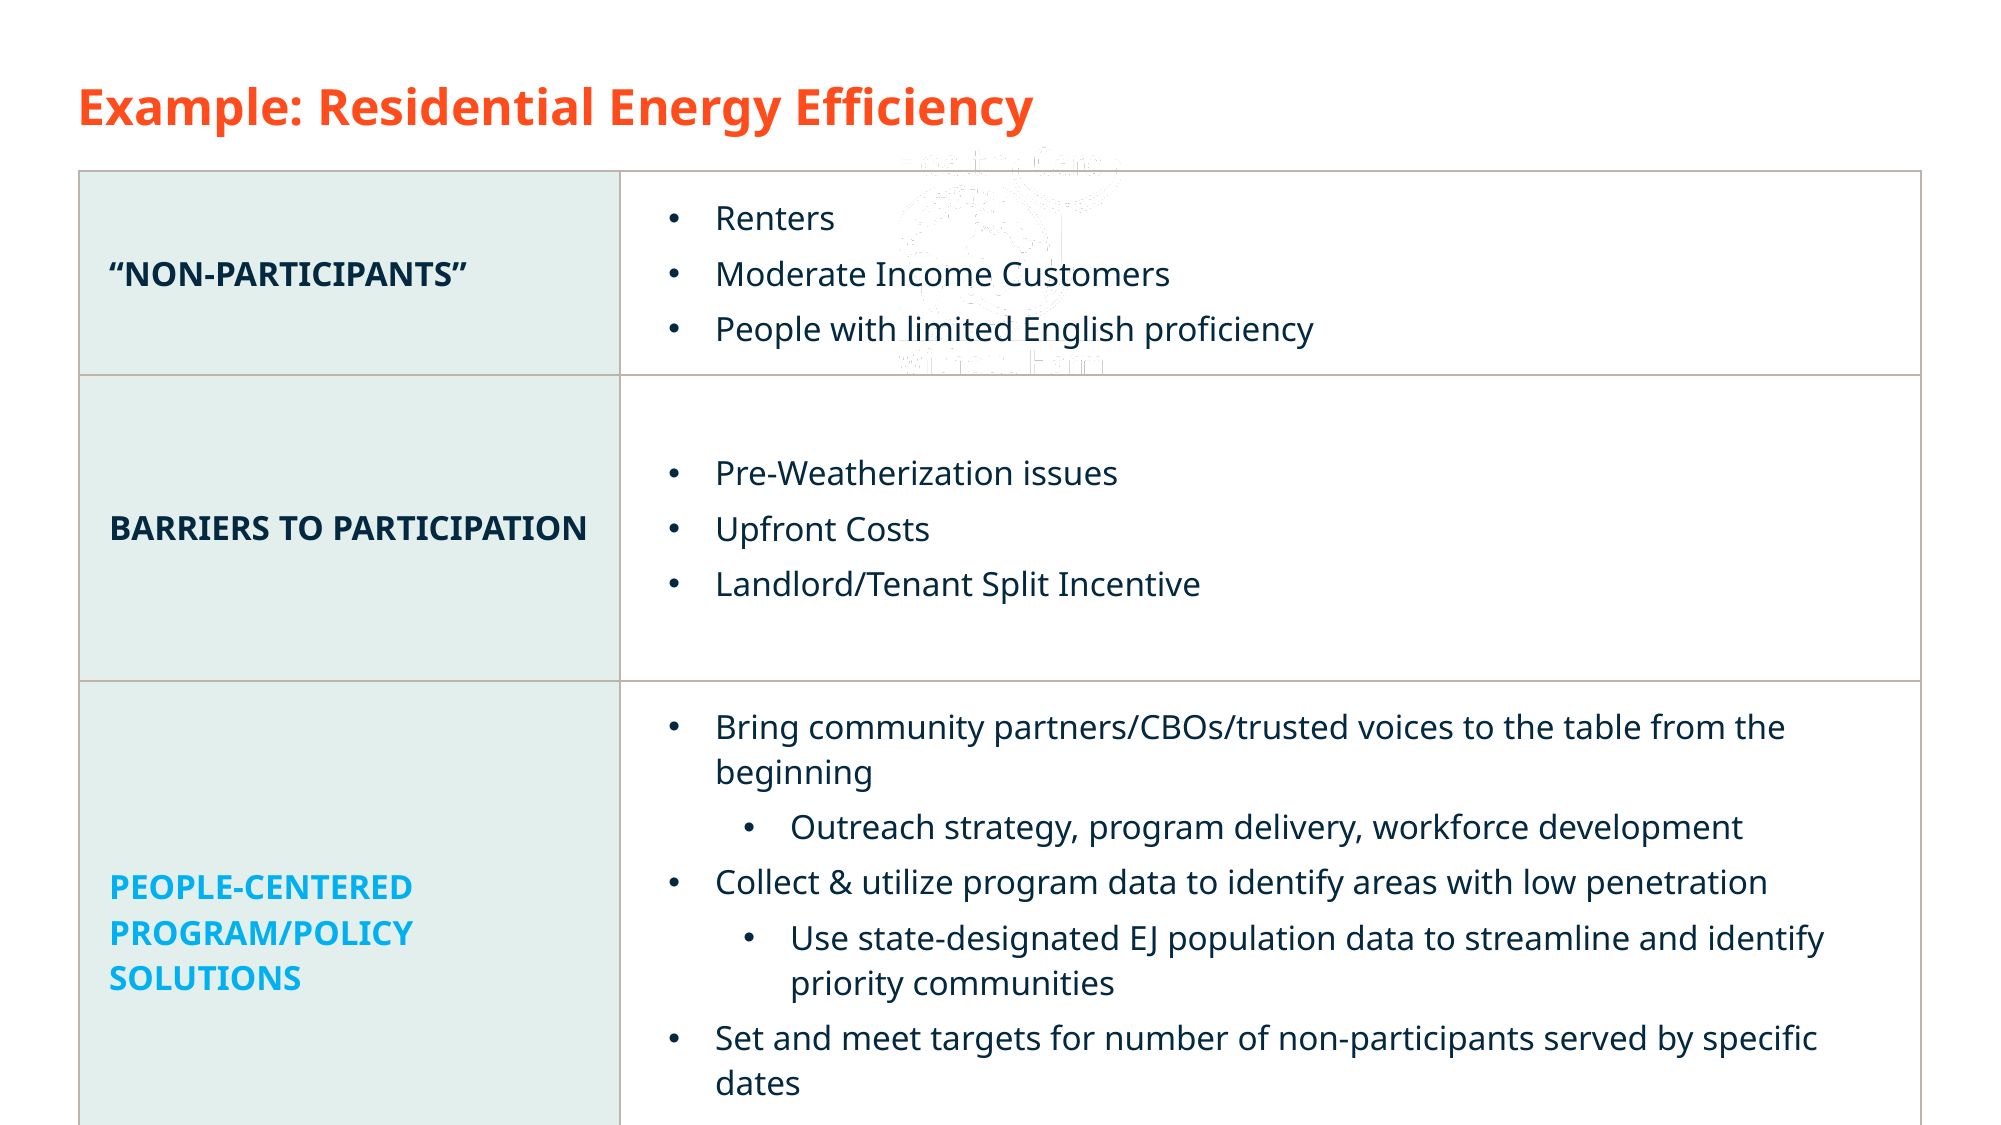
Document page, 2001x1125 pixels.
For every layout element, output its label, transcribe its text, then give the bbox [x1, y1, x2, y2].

title Example: Residential Energy Efficiency [62, 75, 1938, 214]
table_header “NON-PARTICIPANTS” [80, 214, 619, 374]
table_cell BARRIERS TO PARTICIPATION [80, 376, 619, 680]
table_cell Bring community partners/CBOs/trusted voices to the table from the beginning Outreach strategy, program delivery, workforce development Collect & utilize program data to identify areas with low penetration Use state-designated EJ population data to streamline and identify priority communities Set and meet targets for number of non-participants served by specific dates Value ALL the benefits [621, 682, 1920, 1125]
table_cell PEOPLE-CENTERED PROGRAM/POLICY SOLUTIONS [80, 682, 619, 1125]
table_header Renters Moderate Income Customers People with limited English proficiency [621, 214, 1920, 374]
table_cell Pre-Weatherization issues Upfront Costs Landlord/Tenant Split Incentive [621, 376, 1920, 680]
